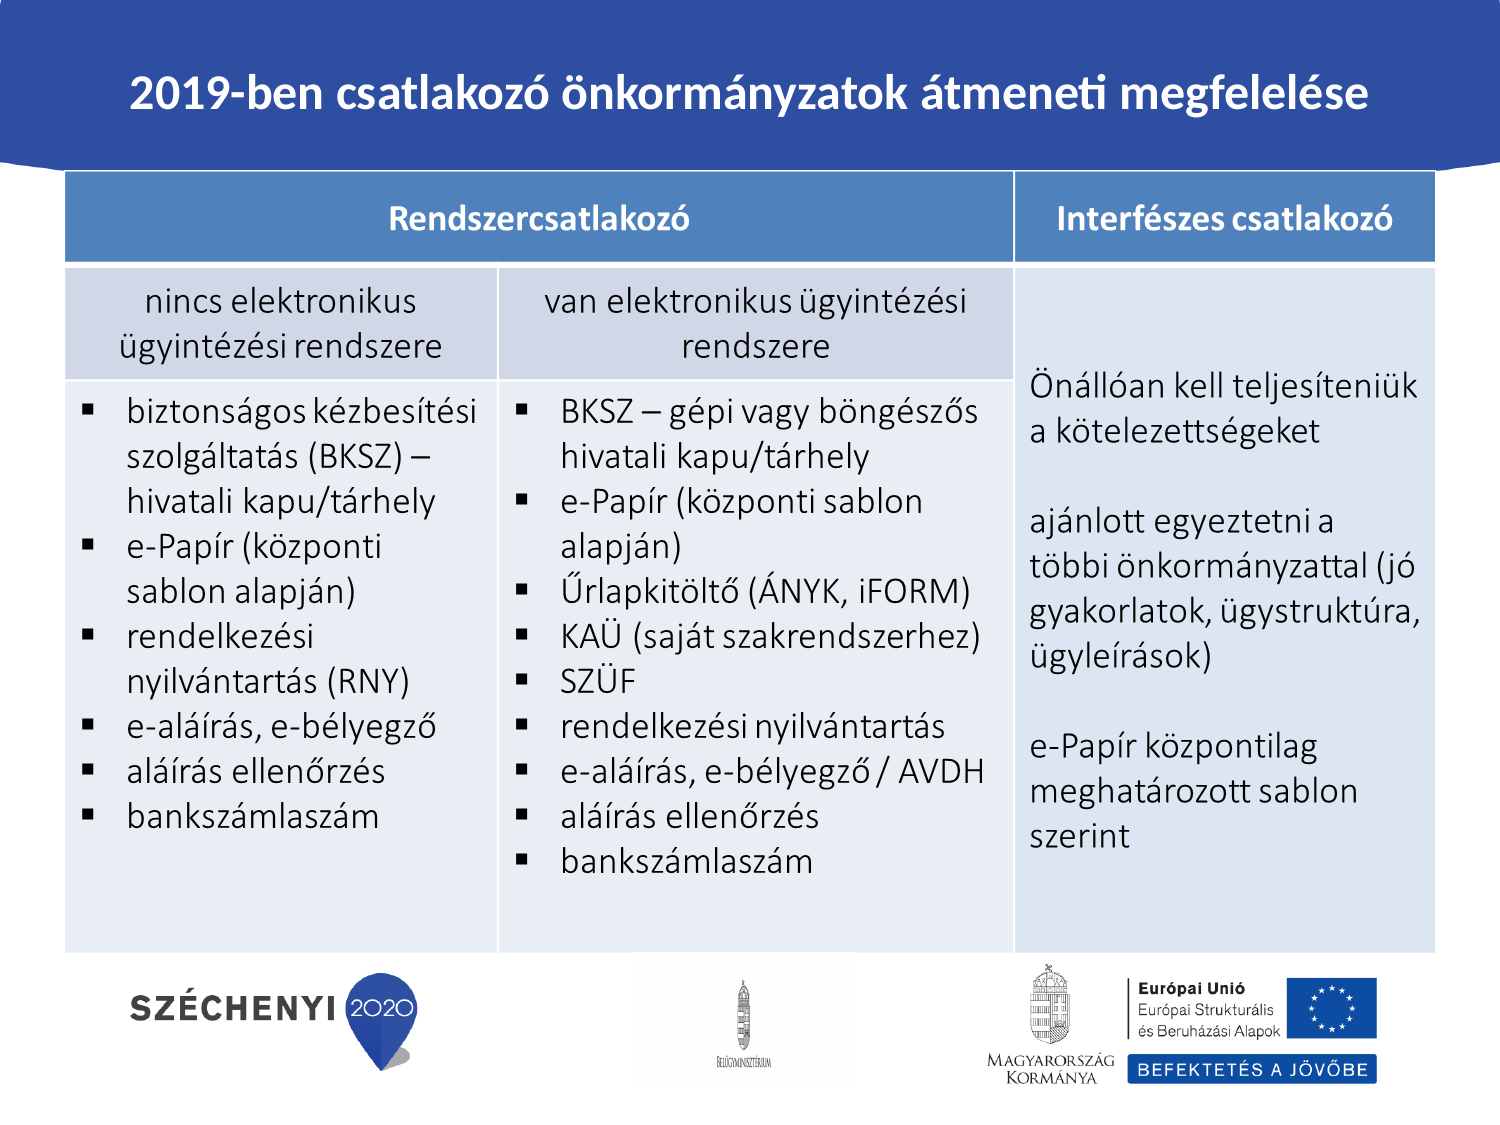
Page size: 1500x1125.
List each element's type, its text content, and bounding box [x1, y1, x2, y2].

title 2019-ben csatlakozó önkormányzatok átmeneti megfelelése [75, 0, 1425, 169]
picture [0, 0, 1500, 1125]
